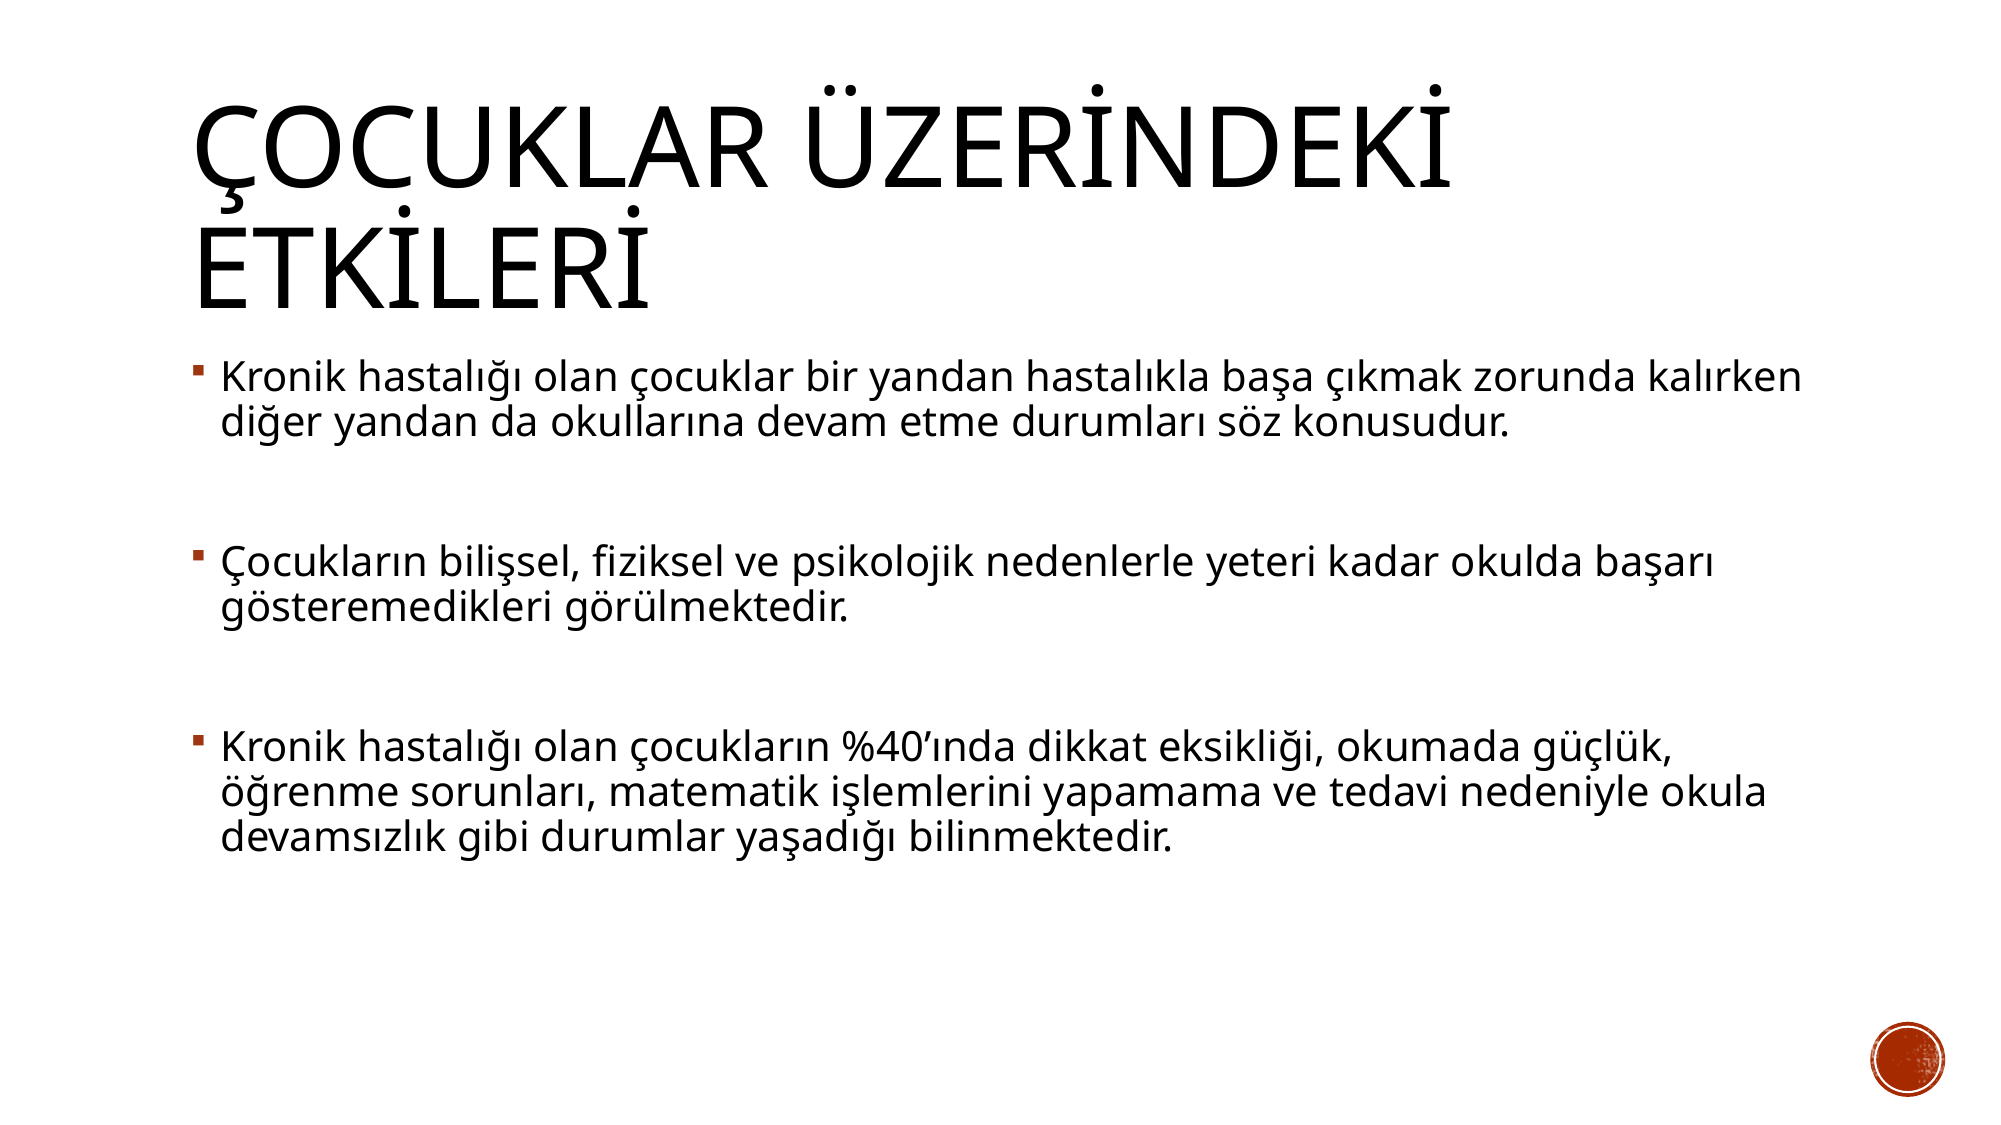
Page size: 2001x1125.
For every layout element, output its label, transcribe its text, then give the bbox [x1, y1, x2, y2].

list Kronik hastalığı olan çocuklar bir yandan hastalıkla başa çıkmak zorunda kalırken diğer yandan da okullarına devam etme durumları söz konusudur. Çocukların bilişsel, fiziksel ve psikolojik nedenlerle yeteri kadar okulda başarı gösteremedikleri görülmektedir. Kronik hastalığı olan çocukların %40’ında dikkat eksikliği, okumada güçlük, öğrenme sorunları, matematik işlemlerini yapamama ve tedavi nedeniyle okula devamsızlık gibi durumlar yaşadığı bilinmektedir. [175, 348, 1826, 1013]
title Çocuklar üzerindeki etkileri [175, 79, 1826, 344]
